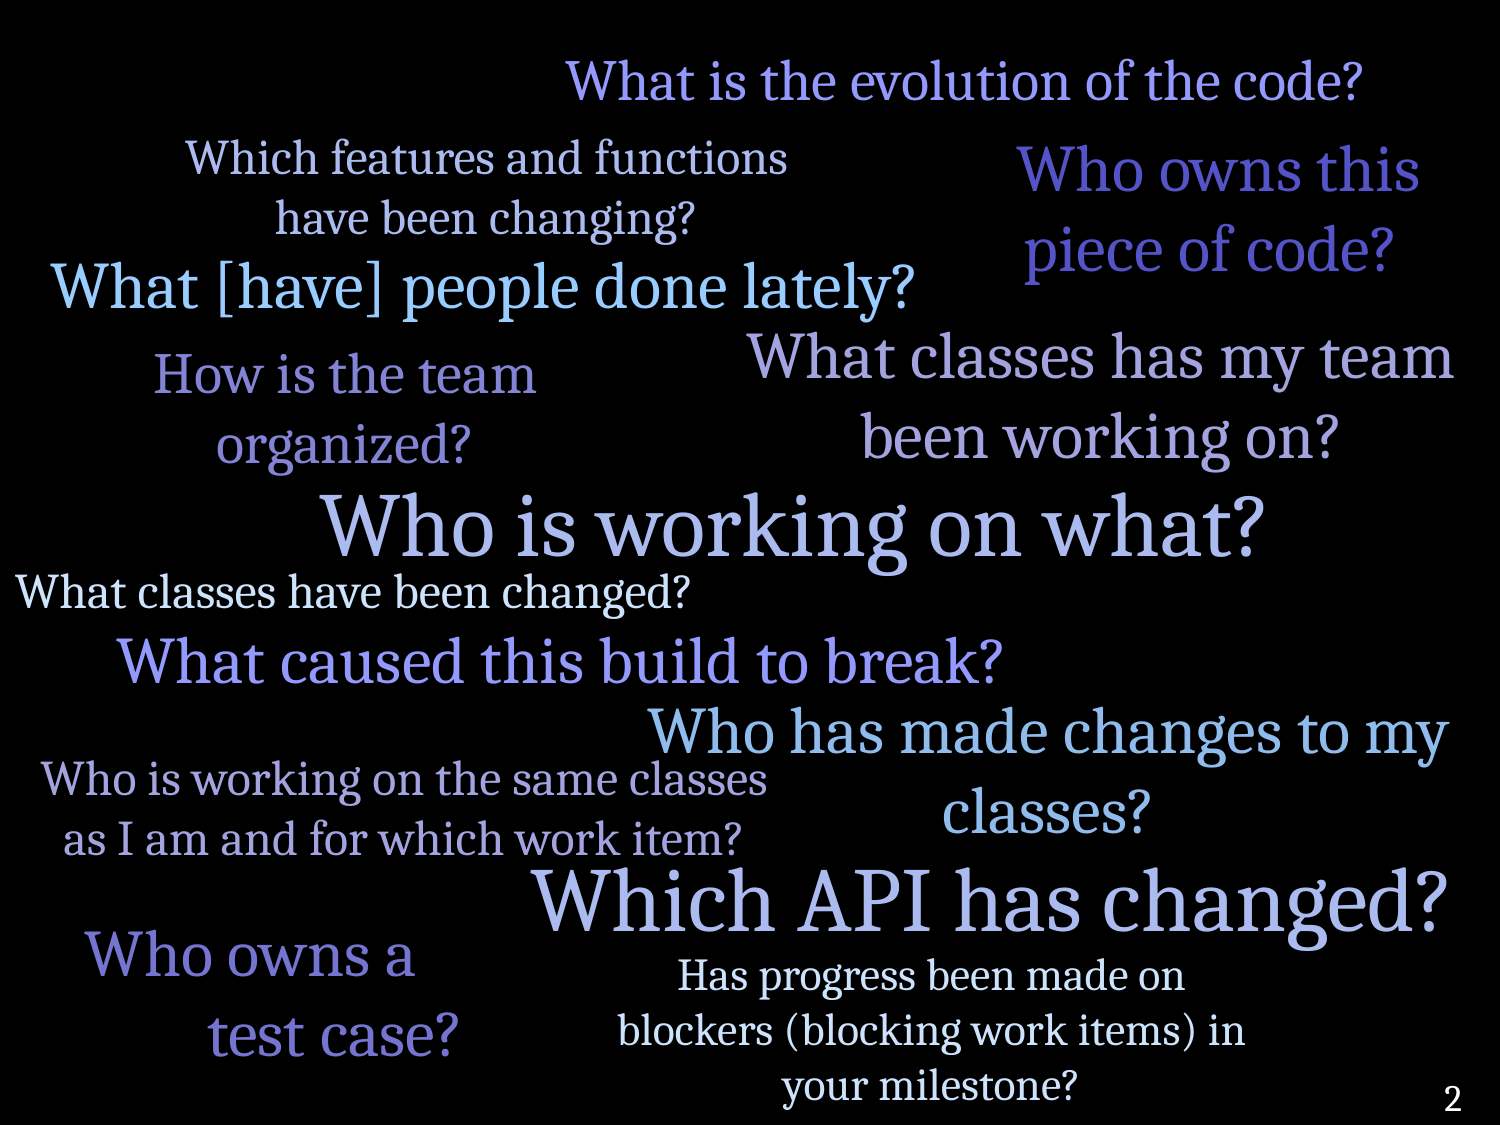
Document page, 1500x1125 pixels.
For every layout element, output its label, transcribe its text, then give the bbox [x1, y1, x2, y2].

text_box Who owns a test case? [70, 902, 528, 1067]
text_box Who is working on the same classes as I am and for which work item? [0, 738, 585, 873]
text_box What caused this build to break? [46, 609, 1079, 704]
text_box How is the team organized? [70, 328, 622, 493]
text_box Who has made changes to my classes? [585, 679, 1500, 831]
text_box Who owns this piece of code? [937, 117, 1500, 293]
text_box Has progress been made on blockers (blocking work items) in your milestone? [597, 937, 1266, 1114]
text_box Who is working on what? [304, 456, 1336, 551]
text_box What is the evolution of the code? [550, 35, 1465, 129]
text_box What classes has my team been working on? [703, 304, 1500, 480]
text_box Which features and functions have been changing? [152, 117, 821, 270]
text_box What [have] people done lately? [35, 234, 985, 329]
text_box What classes have been changed? [0, 550, 762, 622]
text_box Which API has changed? [515, 831, 1500, 926]
